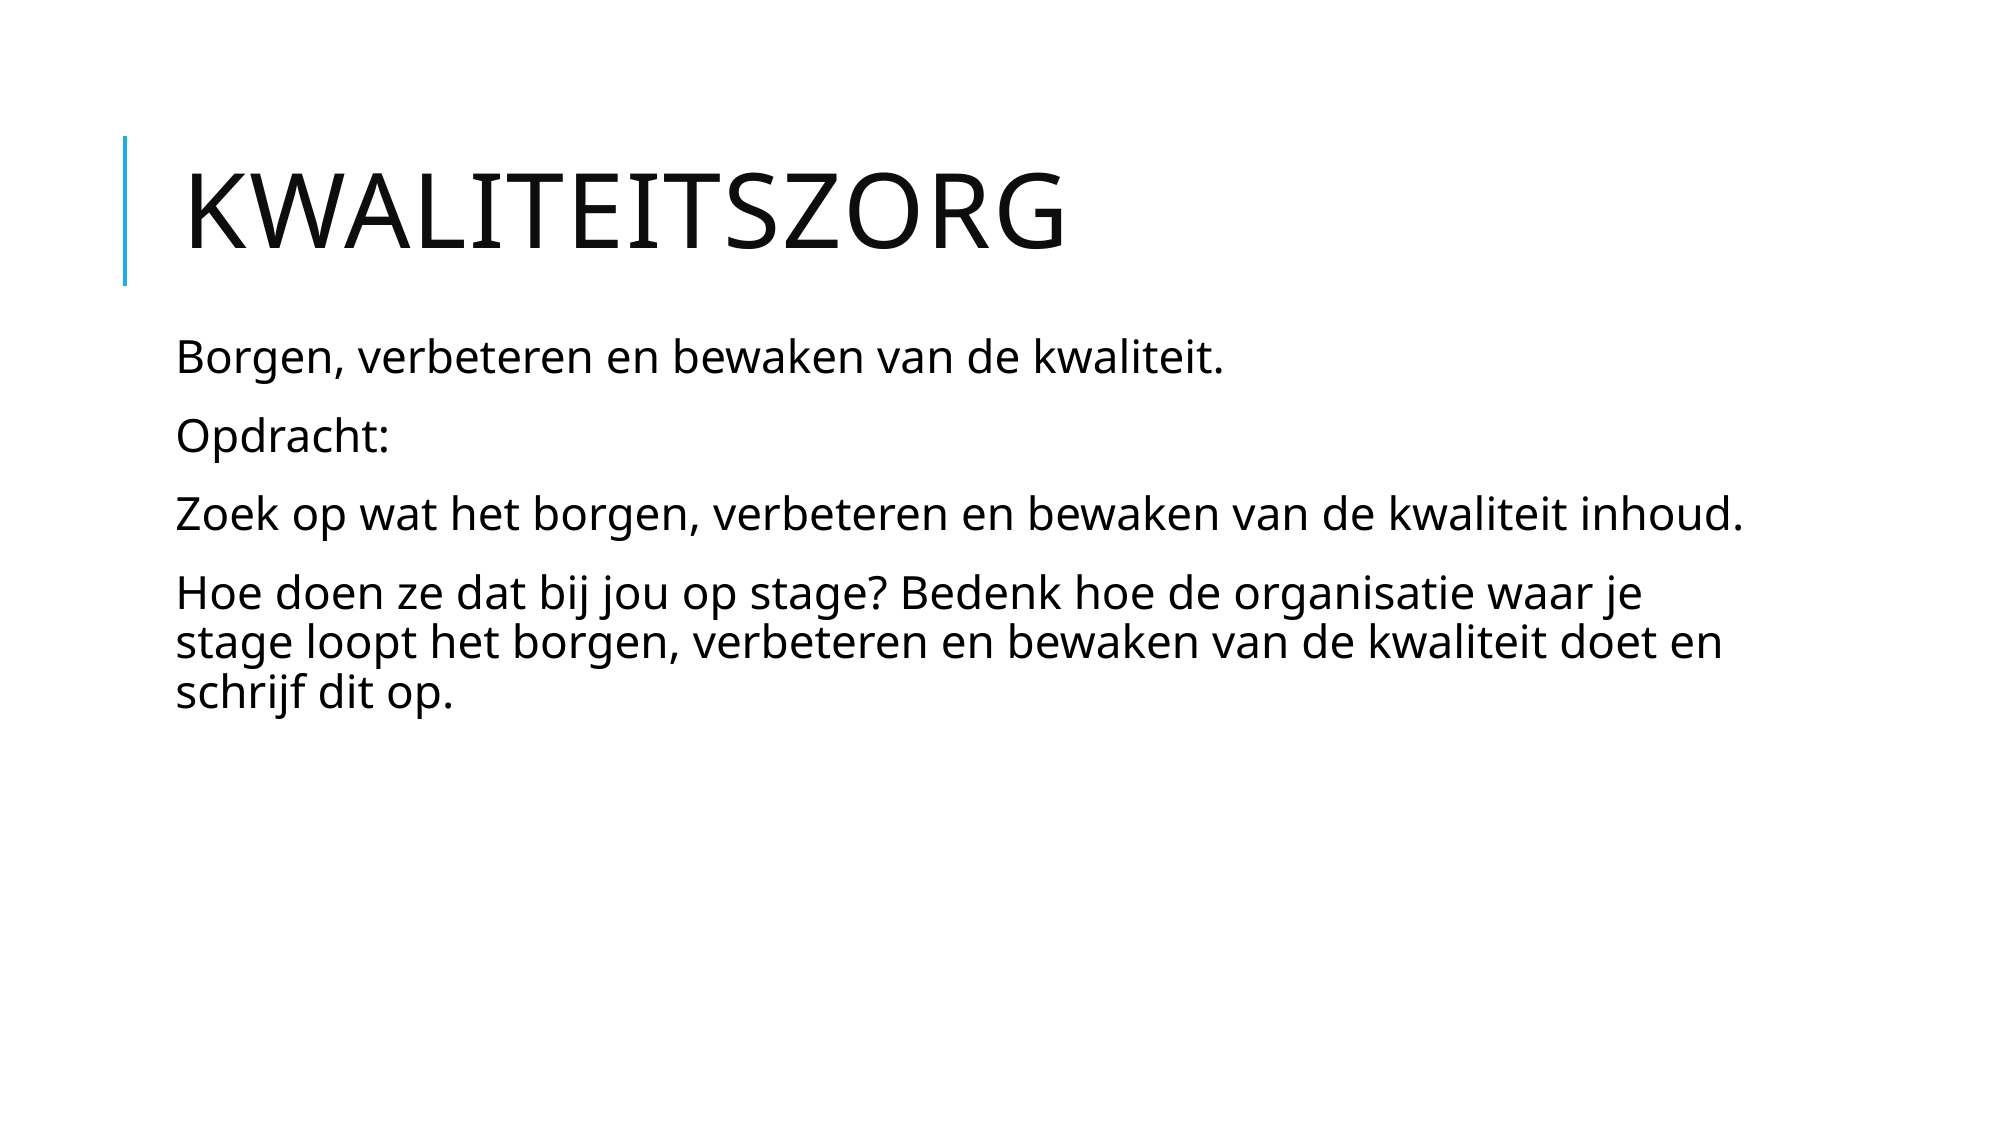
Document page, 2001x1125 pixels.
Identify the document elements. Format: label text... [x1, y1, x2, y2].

list Borgen, verbeteren en bewaken van de kwaliteit. Opdracht: Zoek op wat het borgen, verbeteren en bewaken van de kwaliteit inhoud. Hoe doen ze dat bij jou op stage? Bedenk hoe de organisatie waar je stage loopt het borgen, verbeteren en bewaken van de kwaliteit doet en schrijf dit op. [168, 326, 1763, 1035]
title Kwaliteitszorg [168, 96, 1763, 326]
